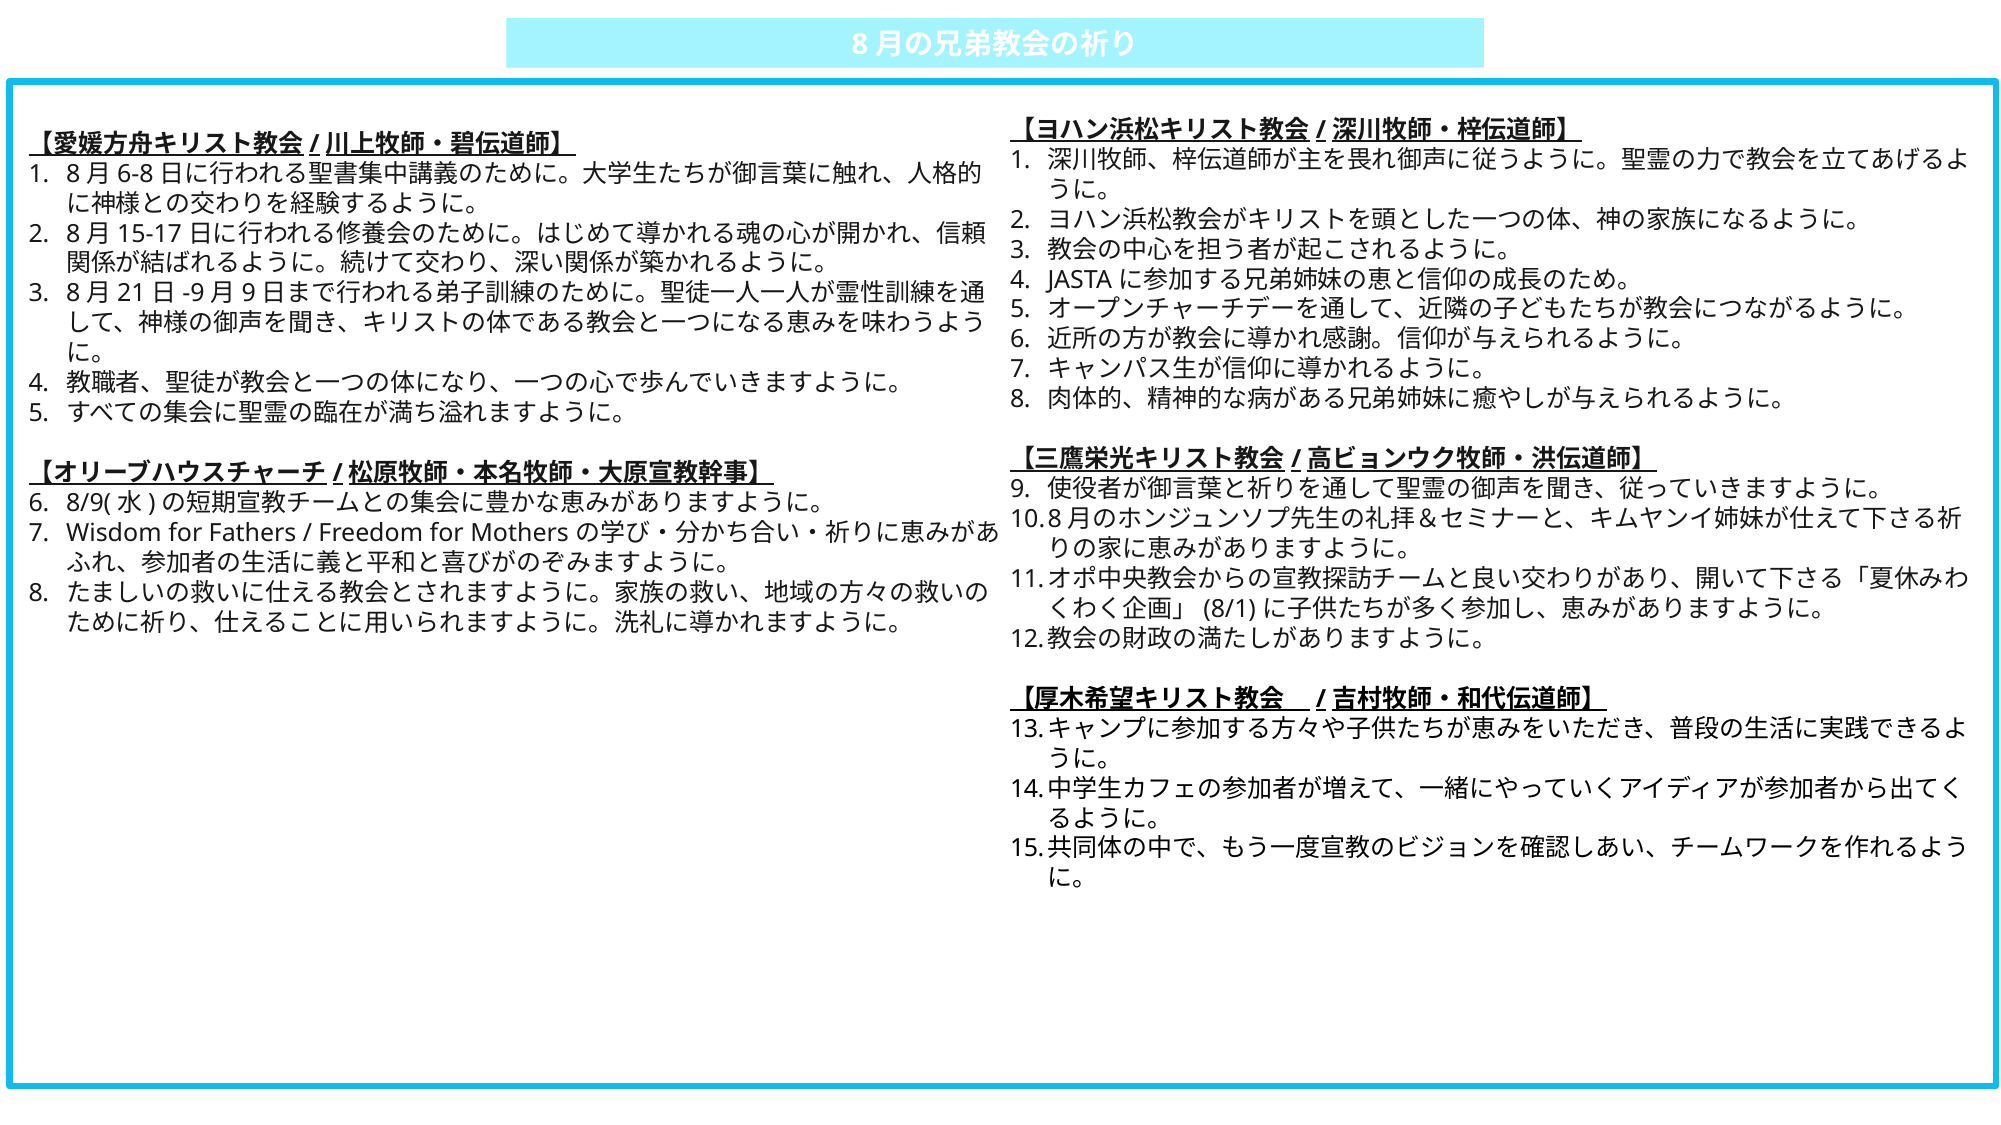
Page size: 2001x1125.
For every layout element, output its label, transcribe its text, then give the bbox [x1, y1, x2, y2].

text_box 【愛媛方舟キリスト教会/川上牧師・碧伝道師】 8月6-8日に行われる聖書集中講義のために。大学生たちが御言葉に触れ、人格的に神様との交わりを経験するように。 8月15-17日に行われる修養会のために。はじめて導かれる魂の心が開かれ、信頼関係が結ばれるように。続けて交わり、深い関係が築かれるように。 8月21日-9月9日まで行われる弟子訓練のために。聖徒一人一人が霊性訓練を通して、神様の御声を聞き、キリストの体である教会と一つになる恵みを味わうように。 教職者、聖徒が教会と一つの体になり、一つの心で歩んでいきますように。 すべての集会に聖霊の臨在が満ち溢れますように。 【オリーブハウスチャーチ/松原牧師・本名牧師・大原宣教幹事】 8/9(水)の短期宣教チームとの集会に豊かな恵みがありますように。 Wisdom for Fathers / Freedom for Mothersの学び・分かち合い・祈りに恵みがあふれ、参加者の生活に義と平和と喜びがのぞみますように。 たましいの救いに仕える教会とされますように。家族の救い、地域の方々の救いのために祈り、仕えることに用いられますように。洗礼に導かれますように。 [13, 89, 1018, 674]
text_box [9, 81, 1996, 1087]
text_box 【ヨハン浜松キリスト教会/深川牧師・梓伝道師】 深川牧師、梓伝道師が主を畏れ御声に従うように。聖霊の力で教会を立てあげるように。 ヨハン浜松教会がキリストを頭とした一つの体、神の家族になるように。 教会の中心を担う者が起こされるように。 JASTAに参加する兄弟姉妹の恵と信仰の成長のため。 オープンチャーチデーを通して、近隣の子どもたちが教会につながるように。 近所の方が教会に導かれ感謝。信仰が与えられるように。 キャンパス生が信仰に導かれるように。 肉体的、精神的な病がある兄弟姉妹に癒やしが与えられるように。 【三鷹栄光キリスト教会/高ビョンウク牧師・洪伝道師】 使役者が御言葉と祈りを通して聖霊の御声を聞き、従っていきますように。 8月のホンジュンソプ先生の礼拝＆セミナーと、キムヤンイ姉妹が仕えて下さる祈りの家に恵みがありますように。 オポ中央教会からの宣教探訪チームと良い交わりがあり、開いて下さる「夏休みわくわく企画」(8/1)に子供たちが多く参加し、恵みがありますように。 教会の財政の満たしがありますように。 【厚木希望キリスト教会 /吉村牧師・和代伝道師】 キャンプに参加する方々や子供たちが恵みをいただき、普段の生活に実践できるように。 中学生カフェの参加者が増えて、一緒にやっていくアイディアが参加者から出てくるように。 共同体の中で、もう一度宣教のビジョンを確認しあい、チームワークを作れるように。 [995, 106, 1991, 960]
text_box 8月の兄弟教会の祈り [506, 18, 1484, 68]
